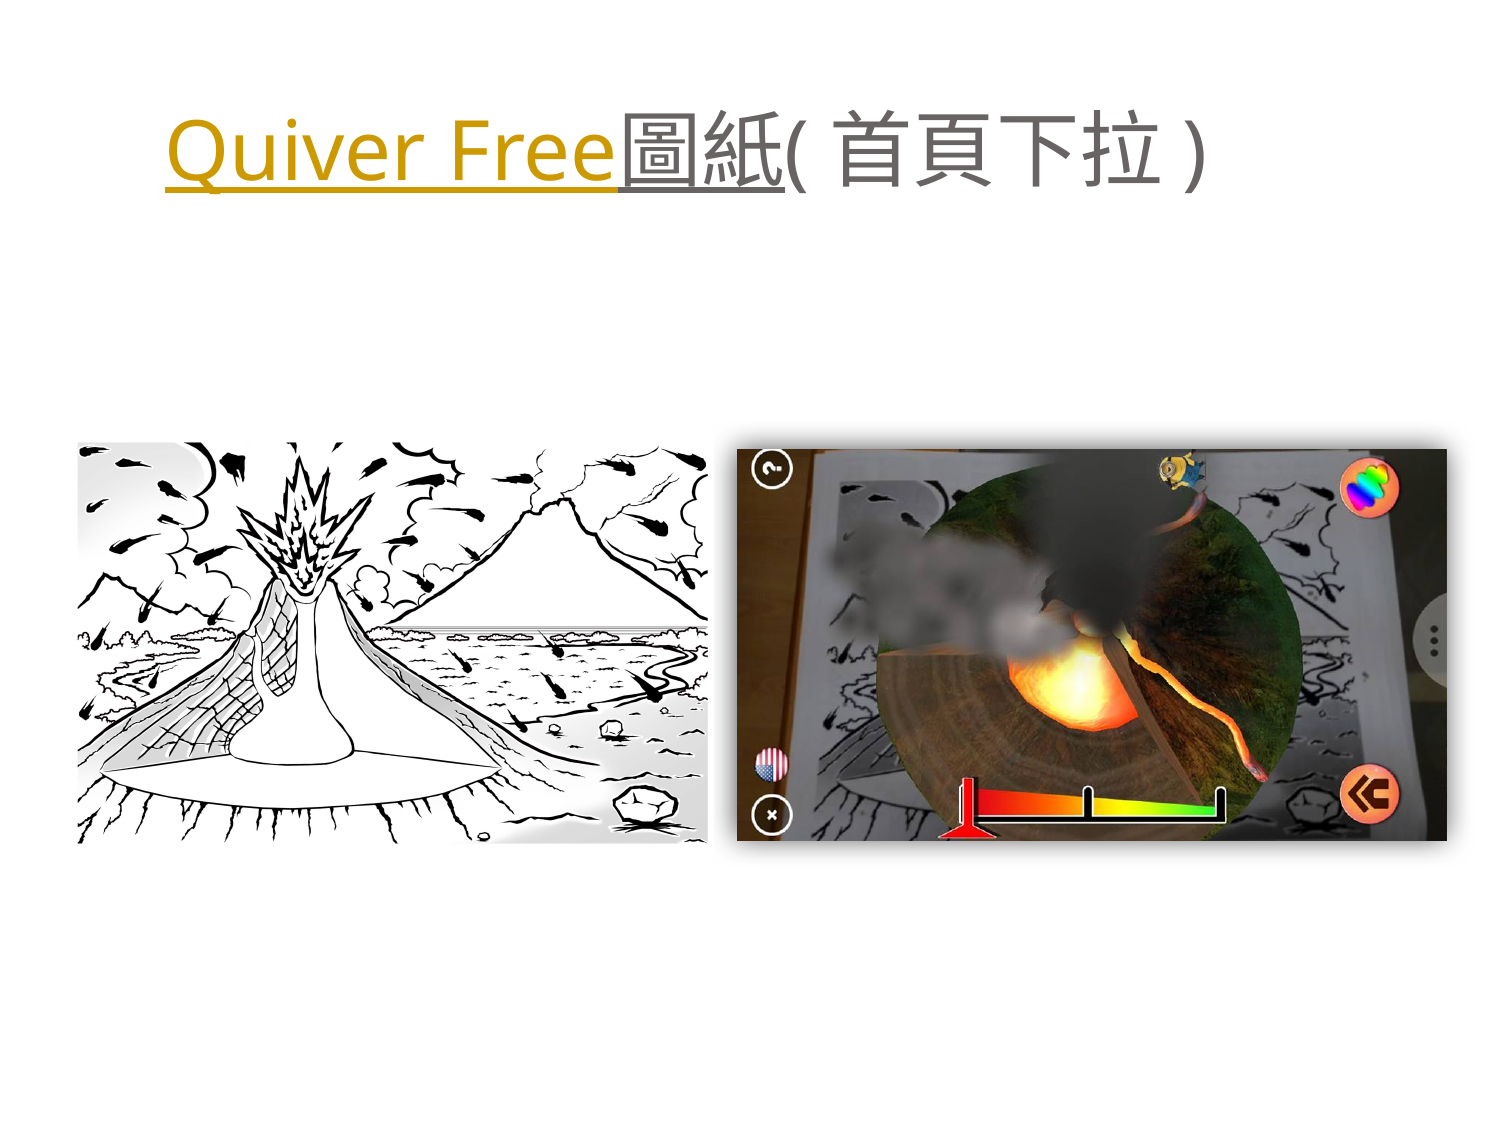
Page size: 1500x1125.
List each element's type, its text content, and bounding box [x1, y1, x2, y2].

picture [179, 322, 602, 970]
picture [736, 449, 1447, 841]
title Quiver Free圖紙(首頁下拉) [150, 45, 1425, 233]
